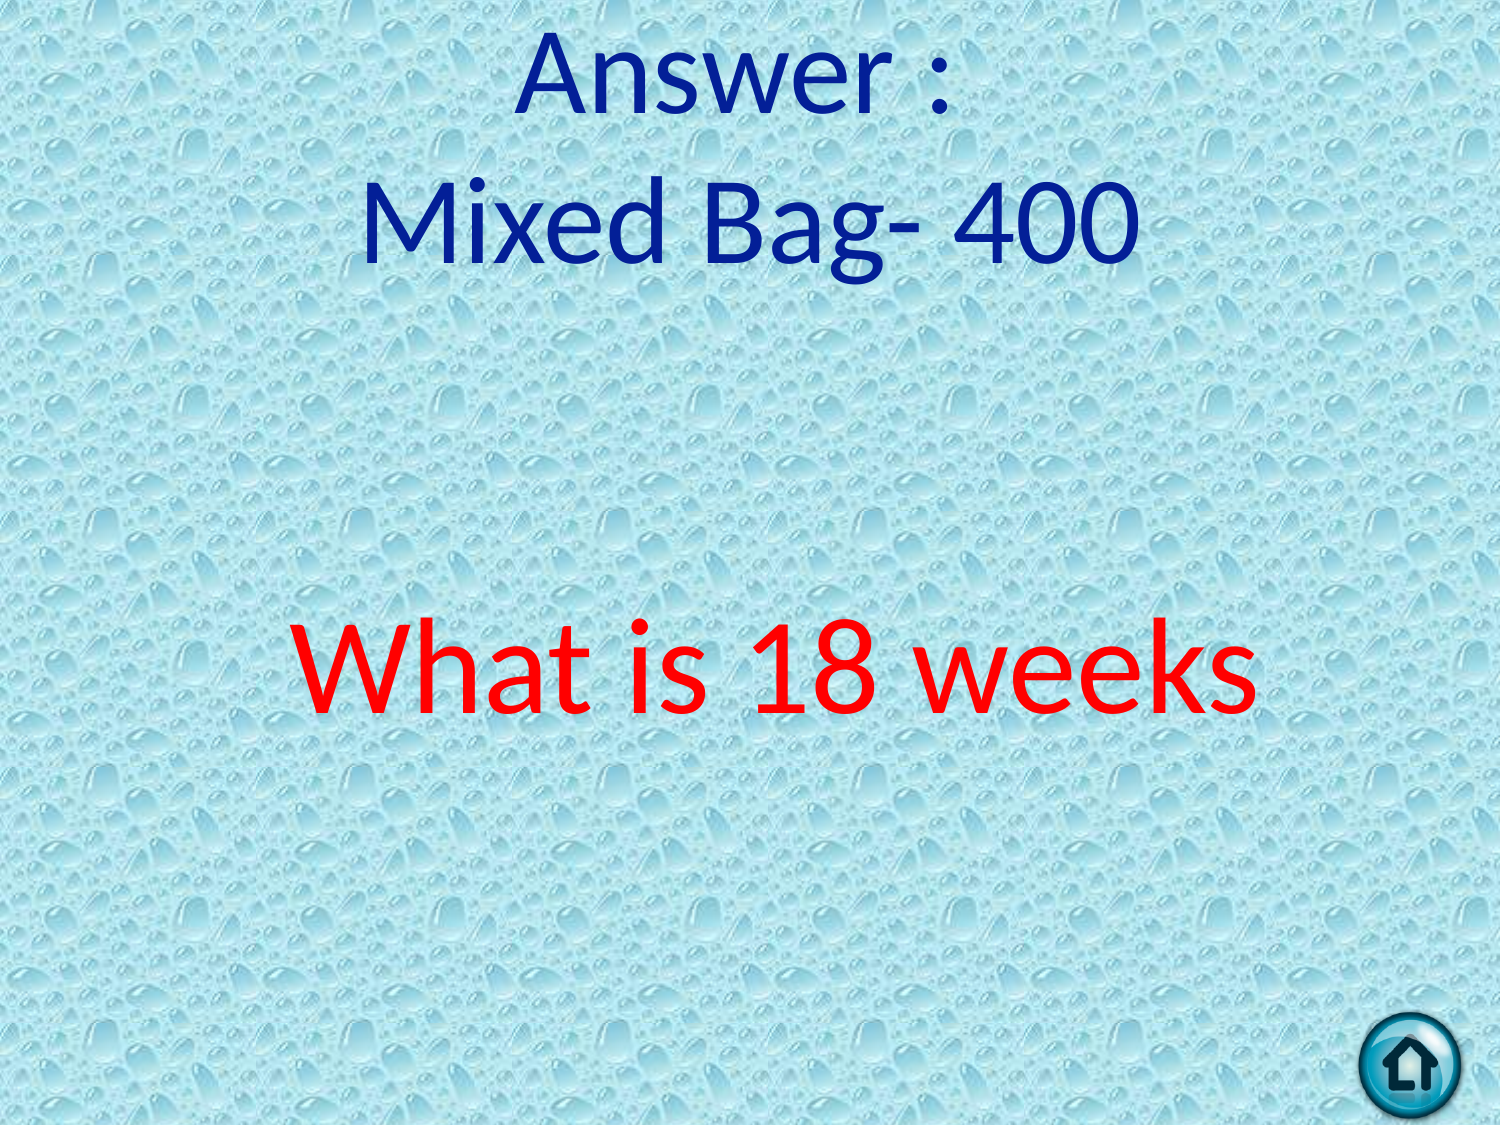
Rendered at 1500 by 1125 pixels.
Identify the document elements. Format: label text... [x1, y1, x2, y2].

text_box [99, 287, 1450, 438]
list What is 18 weeks [99, 287, 1451, 1031]
title Answer : Mixed Bag- 400 [74, 44, 1426, 233]
picture [0, 0, 1500, 1125]
